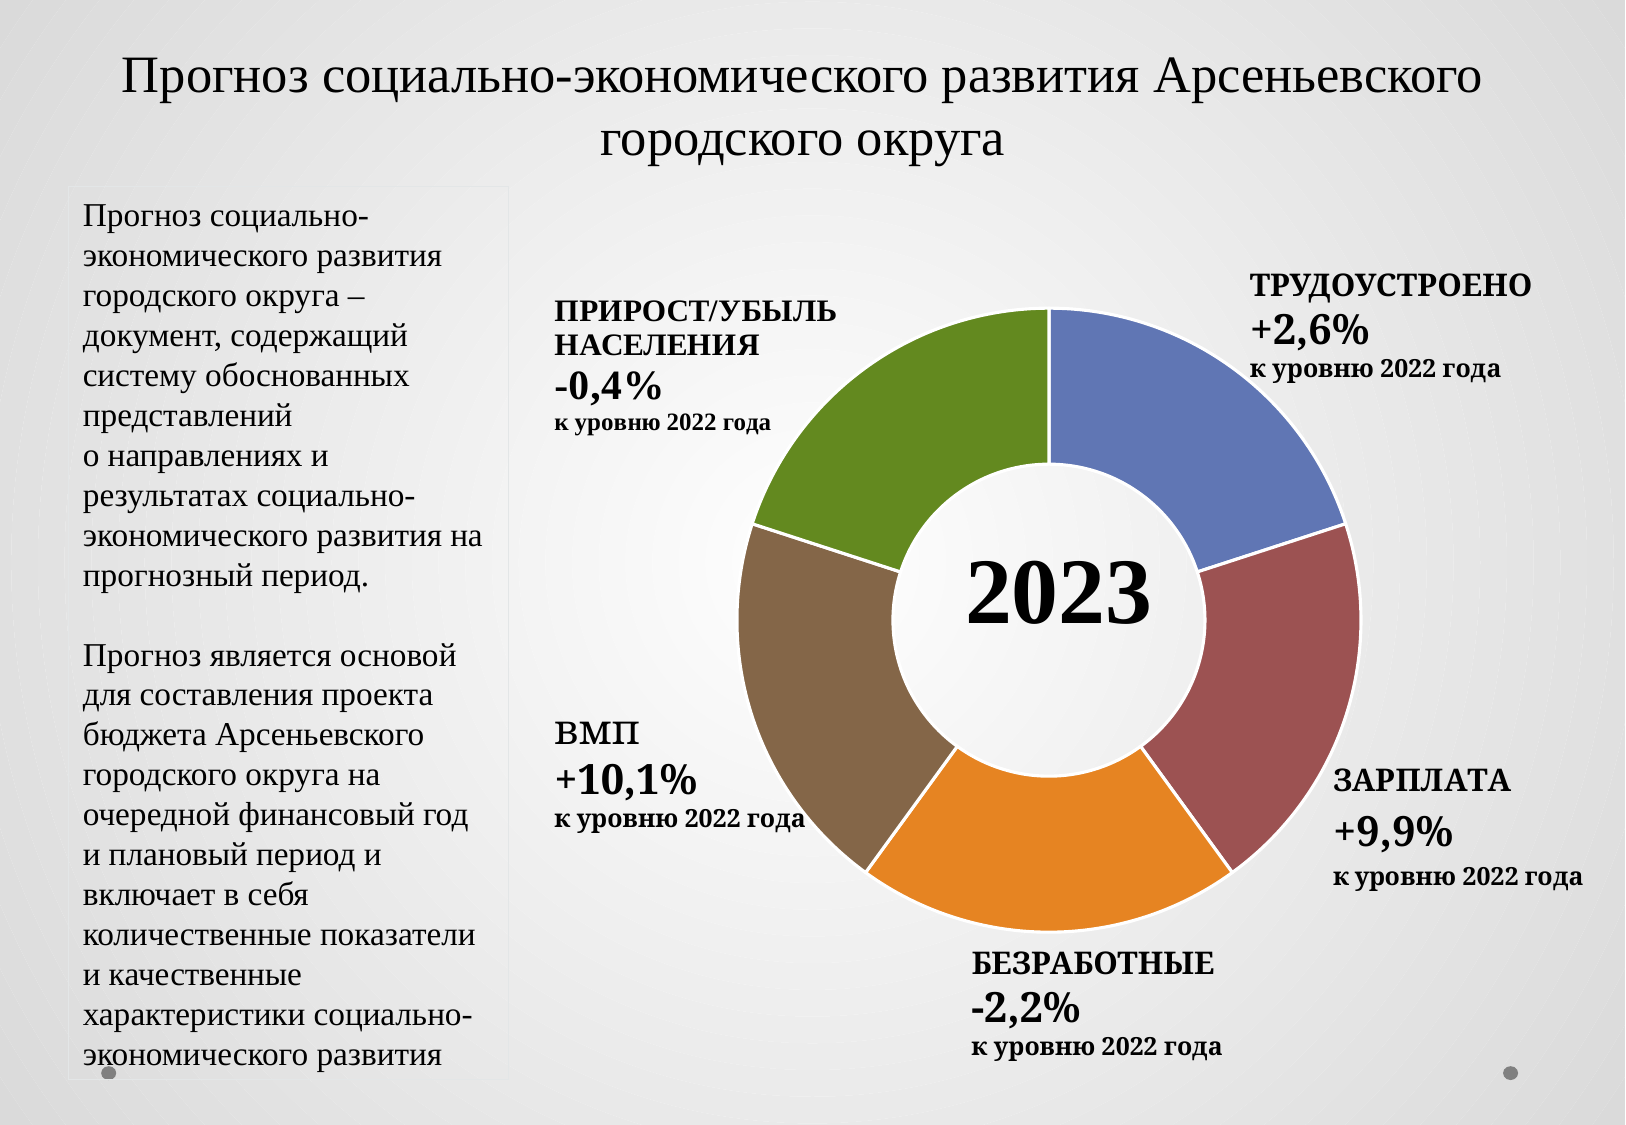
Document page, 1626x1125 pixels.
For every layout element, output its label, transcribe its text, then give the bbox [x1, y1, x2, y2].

text_box БЕЗРАБОТНЫЕ -2,2% к уровню 2022 года [956, 1046, 1236, 1125]
subtitle Прогноз социально-экономического развития Арсеньевского городского округа [43, 32, 1563, 174]
chart [508, 211, 1590, 1039]
text_box Прогноз социально-экономического развития городского округа – документ, содержащий систему обоснованных представлений о направлениях и результатах социально-экономического развития на прогнозный период. Прогноз является основой для составления проекта бюджета Арсеньевского городского округа на очередной финансовый год и плановый период и включает в себя количественные показатели и качественные характеристики социально-экономического развития [68, 186, 509, 1080]
